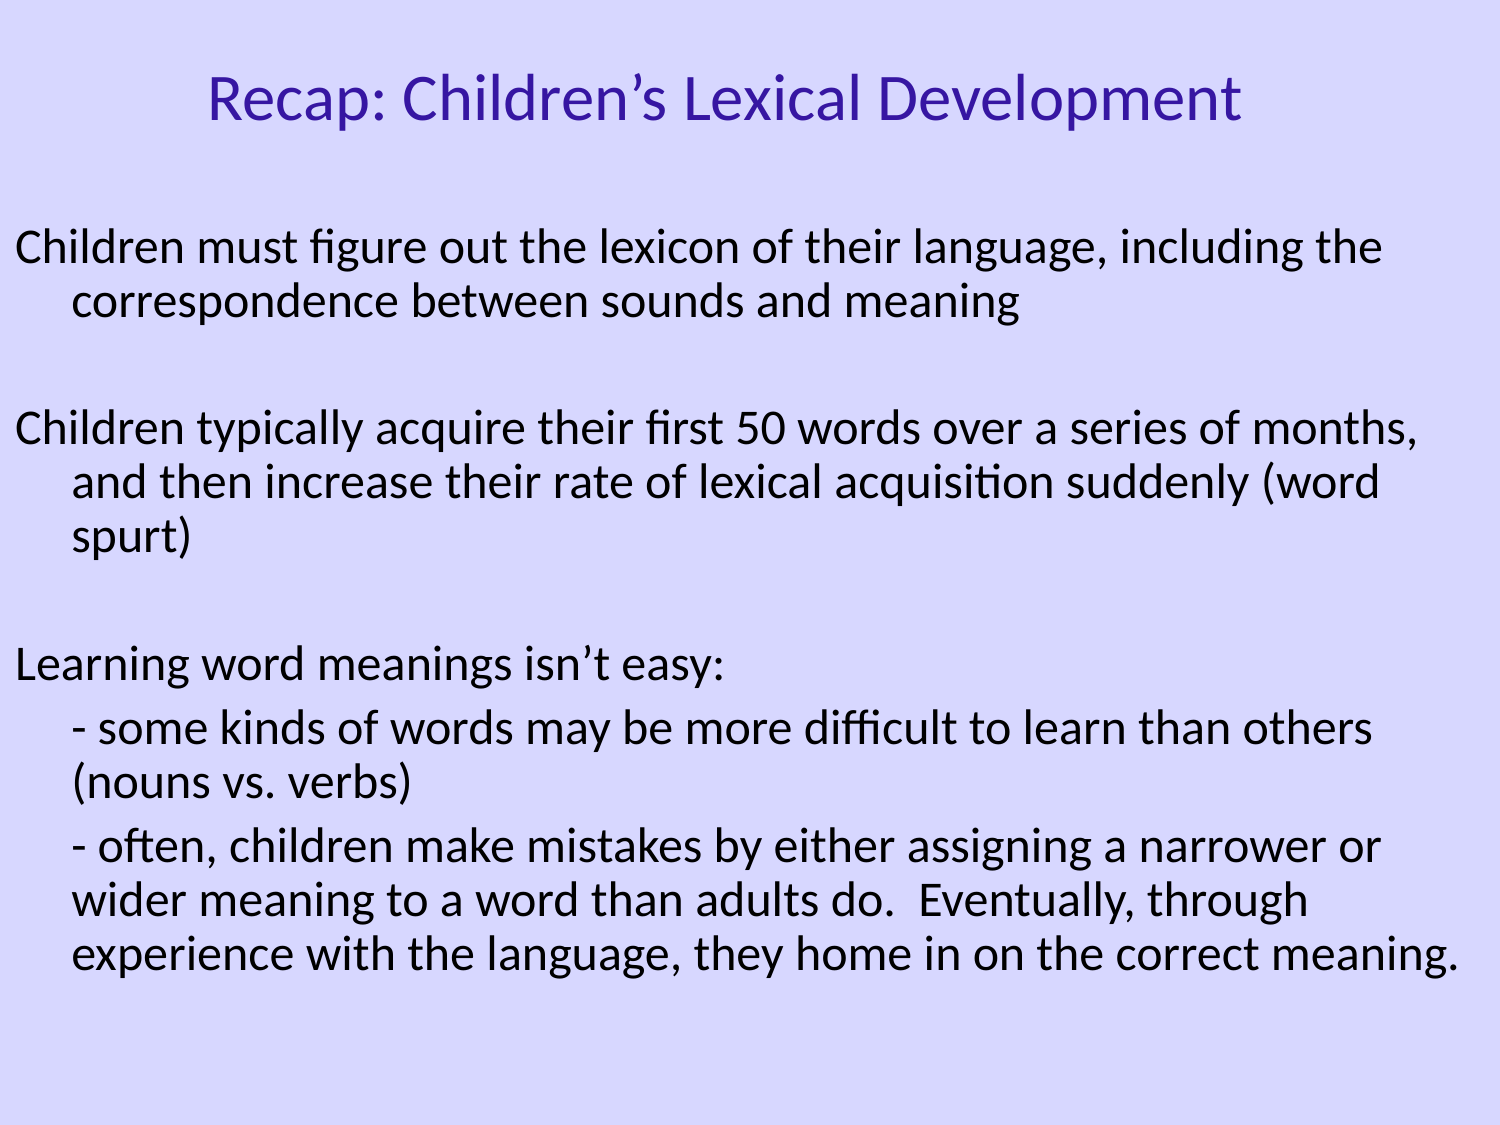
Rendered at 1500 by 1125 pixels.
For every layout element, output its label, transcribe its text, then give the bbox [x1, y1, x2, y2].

title Recap: Children’s Lexical Development [87, 0, 1363, 188]
list Children must figure out the lexicon of their language, including the correspondence between sounds and meaning Children typically acquire their first 50 words over a series of months, and then increase their rate of lexical acquisition suddenly (word spurt) Learning word meanings isn’t easy: - some kinds of words may be more difficult to learn than others (nouns vs. verbs) - often, children make mistakes by either assigning a narrower or wider meaning to a word than adults do. Eventually, through experience with the language, they home in on the correct meaning. [0, 212, 1500, 976]
